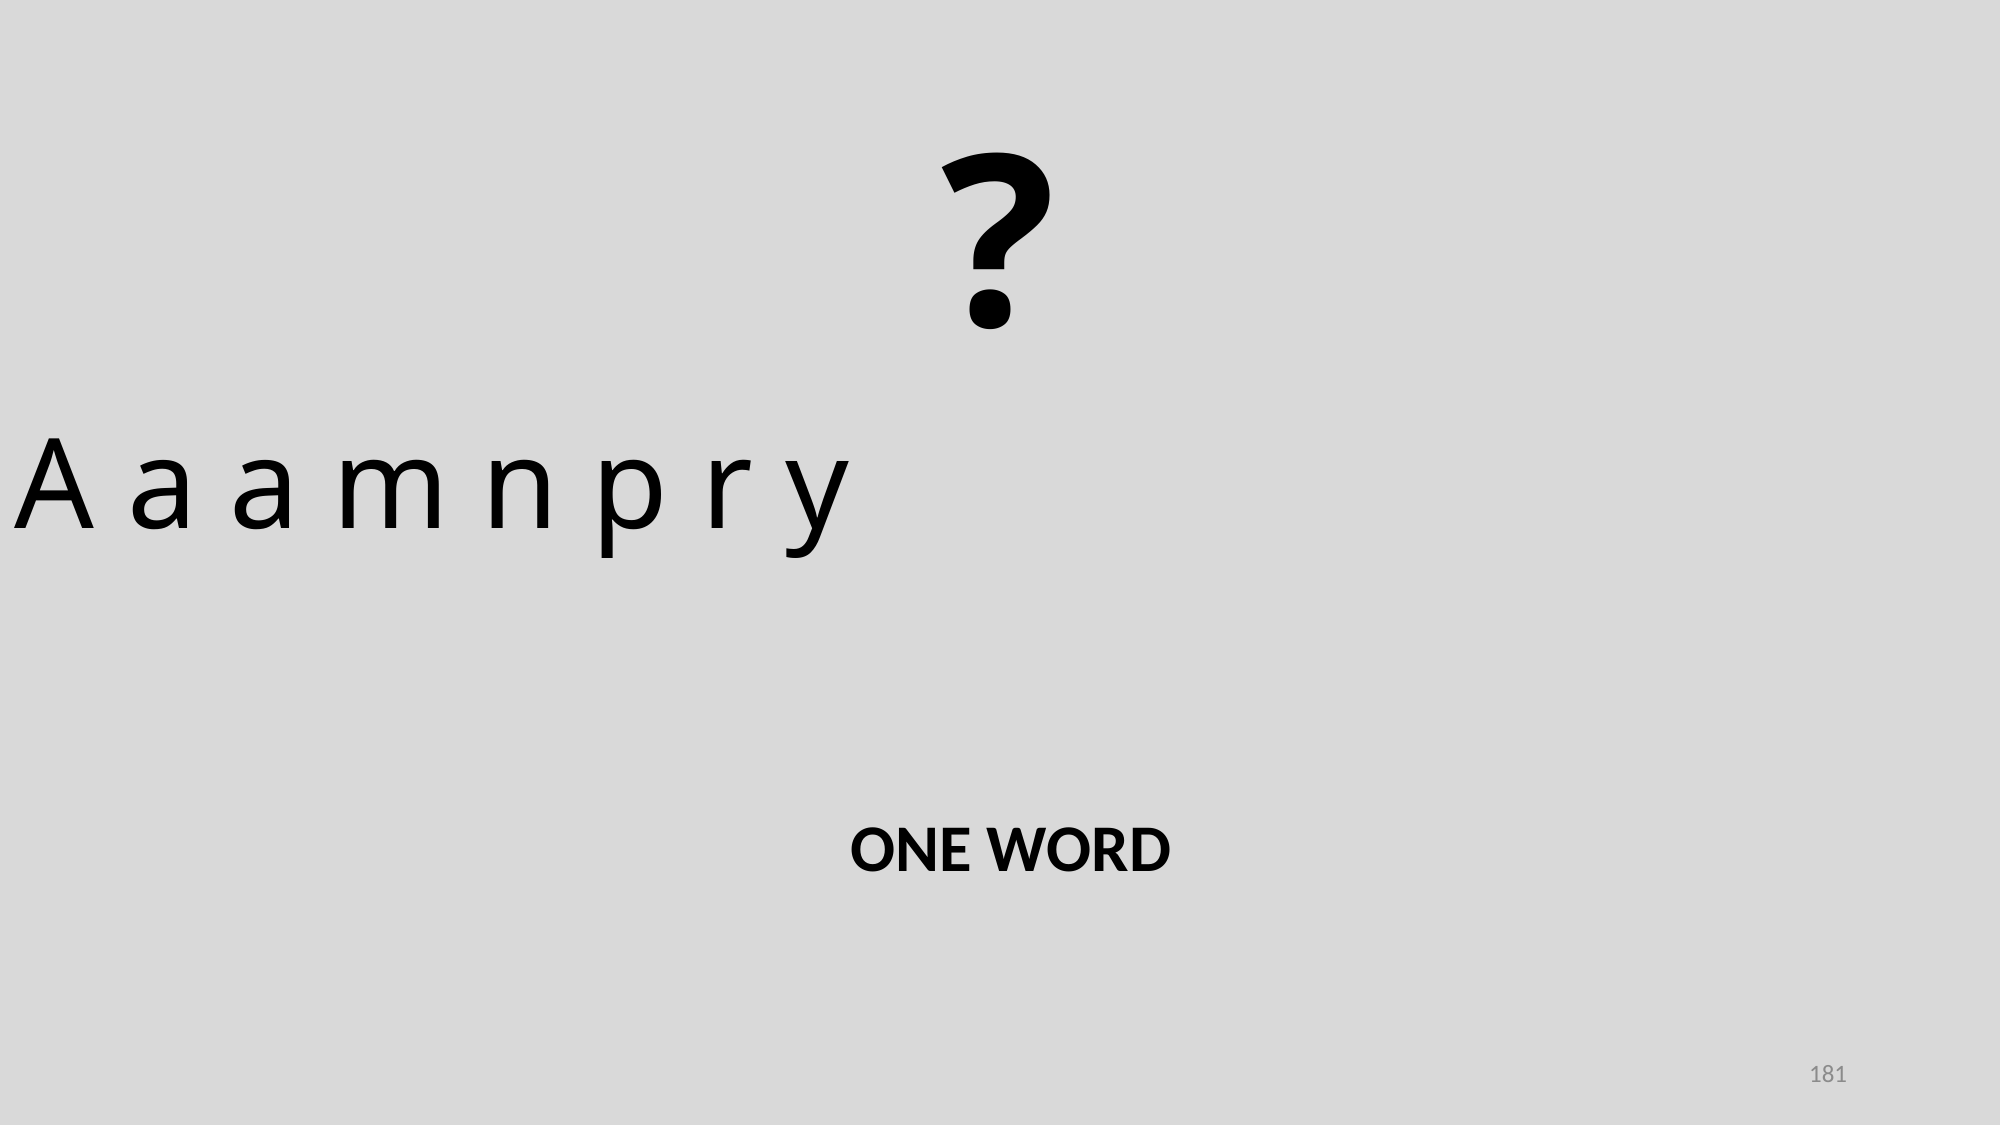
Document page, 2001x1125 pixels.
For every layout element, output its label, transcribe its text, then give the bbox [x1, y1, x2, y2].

text_box ONE WORD [835, 797, 1233, 892]
slide_number 181 [1412, 1042, 1863, 1103]
text_box A a a m n p r y [0, 395, 2000, 561]
text_box ? [927, 79, 1182, 383]
